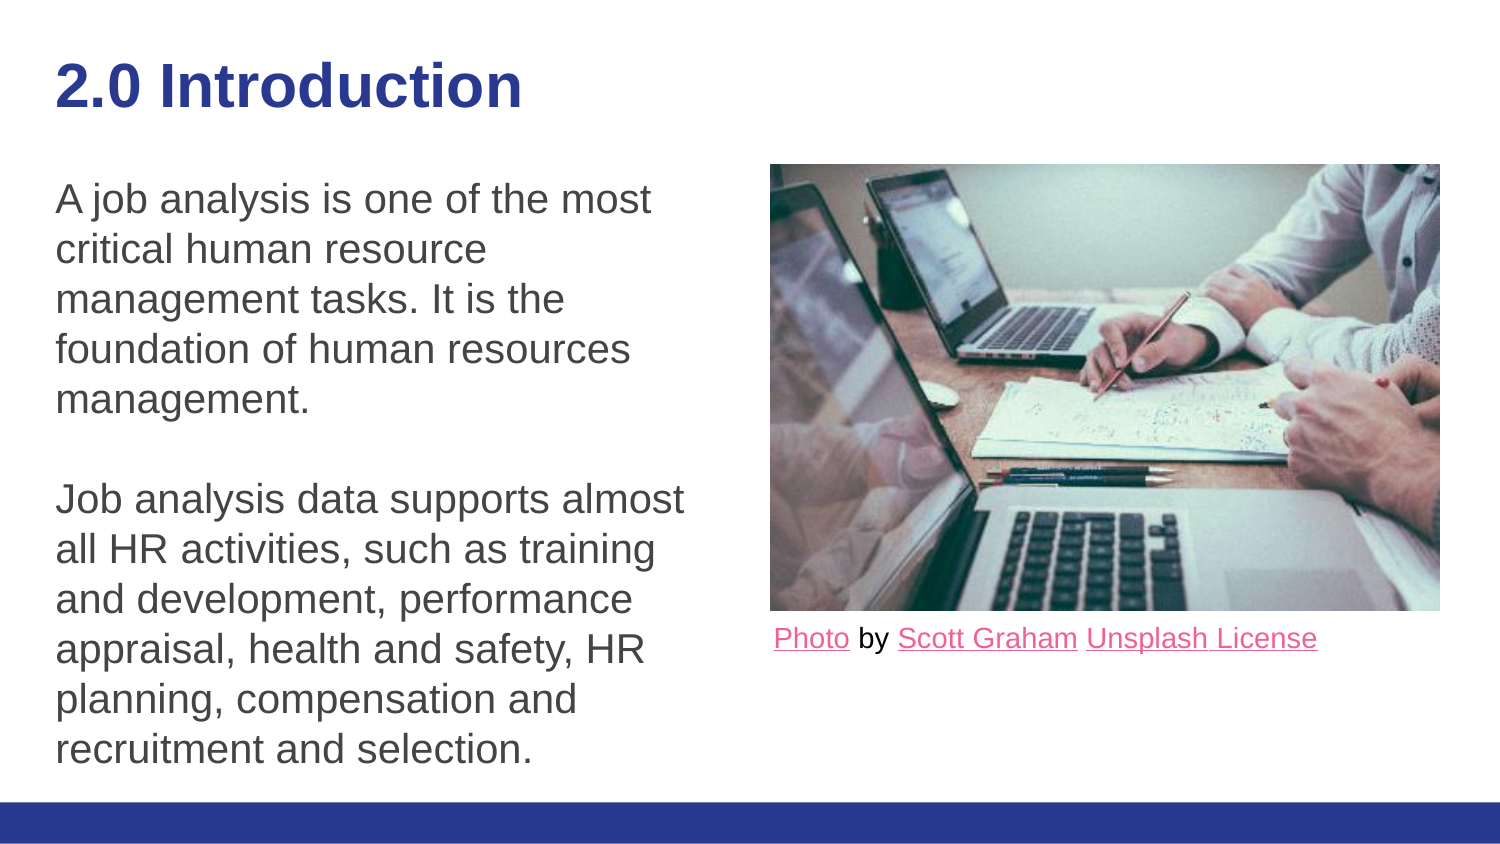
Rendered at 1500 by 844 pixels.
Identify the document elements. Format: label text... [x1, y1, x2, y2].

text_box A job analysis is one of the most critical human resource management tasks. It is the foundation of human resources management. Job analysis data supports almost all HR activities, such as training and development, performance appraisal, health and safety, HR planning, compensation and recruitment and selection. [40, 163, 749, 780]
text_box Photo by Scott Graham Unsplash License [758, 611, 1421, 662]
title 2.0 Introduction [40, 29, 1421, 163]
picture [770, 164, 1440, 611]
